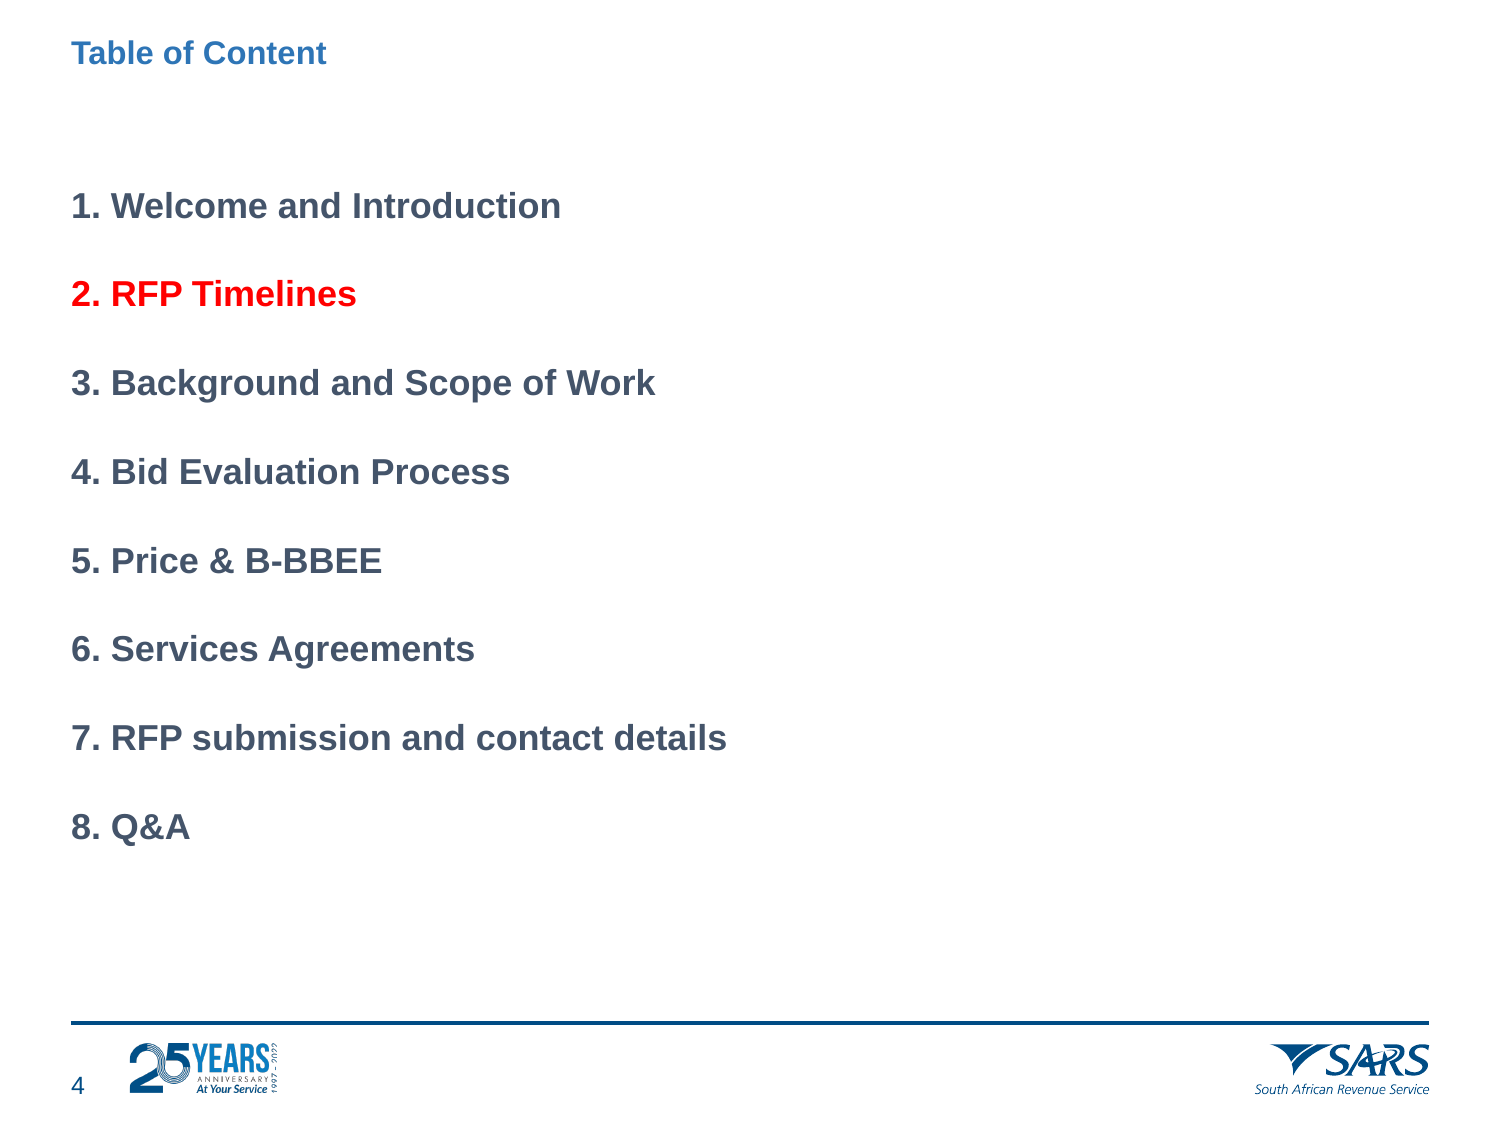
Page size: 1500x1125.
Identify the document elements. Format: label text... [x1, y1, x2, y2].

title Table of Content [56, 28, 1350, 116]
slide_number 3 [56, 1054, 394, 1115]
list 1. Welcome and Introduction 2. RFP Timelines 3. Background and Scope of Work 4. Bid Evaluation Process 5. Price & B-BBEE 6. Services Agreements 7. RFP submission and contact details 8. Q&A [56, 159, 1430, 857]
